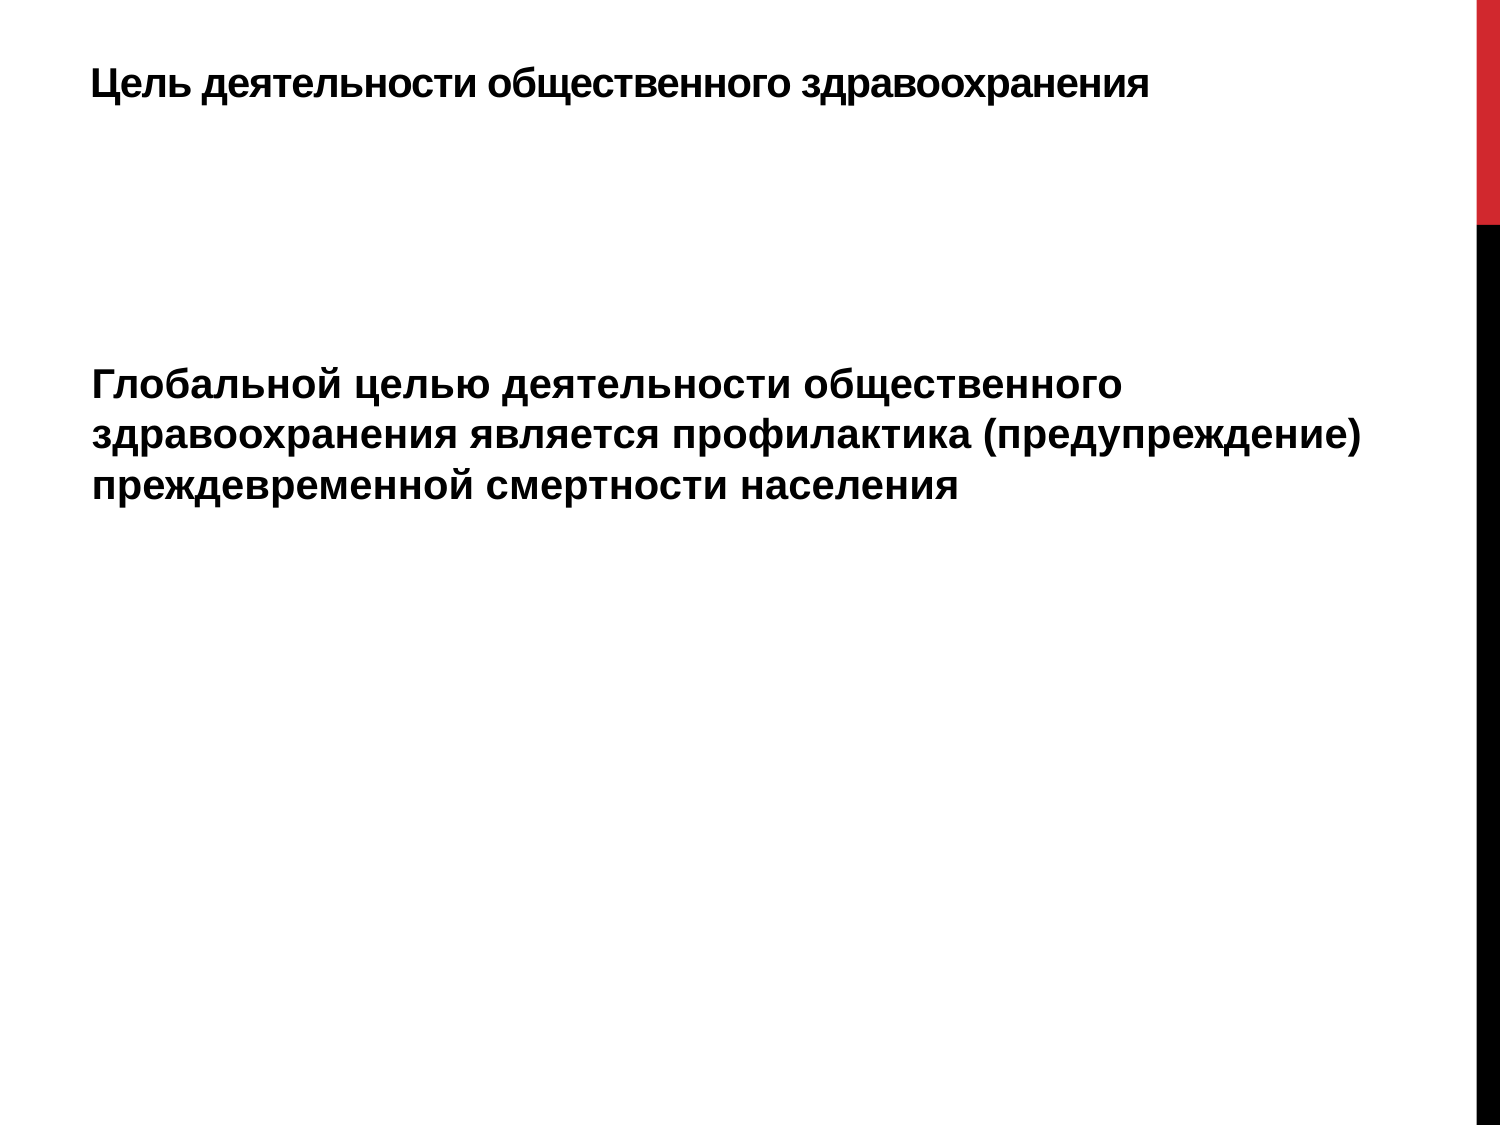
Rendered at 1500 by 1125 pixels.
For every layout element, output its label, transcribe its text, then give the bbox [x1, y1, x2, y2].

title Цель деятельности общественного здравоохранения [75, 24, 1425, 114]
list Глобальной целью деятельности общественного здравоохранения является профилактика (предупреждение) преждевременной смертности населения [76, 137, 1427, 948]
